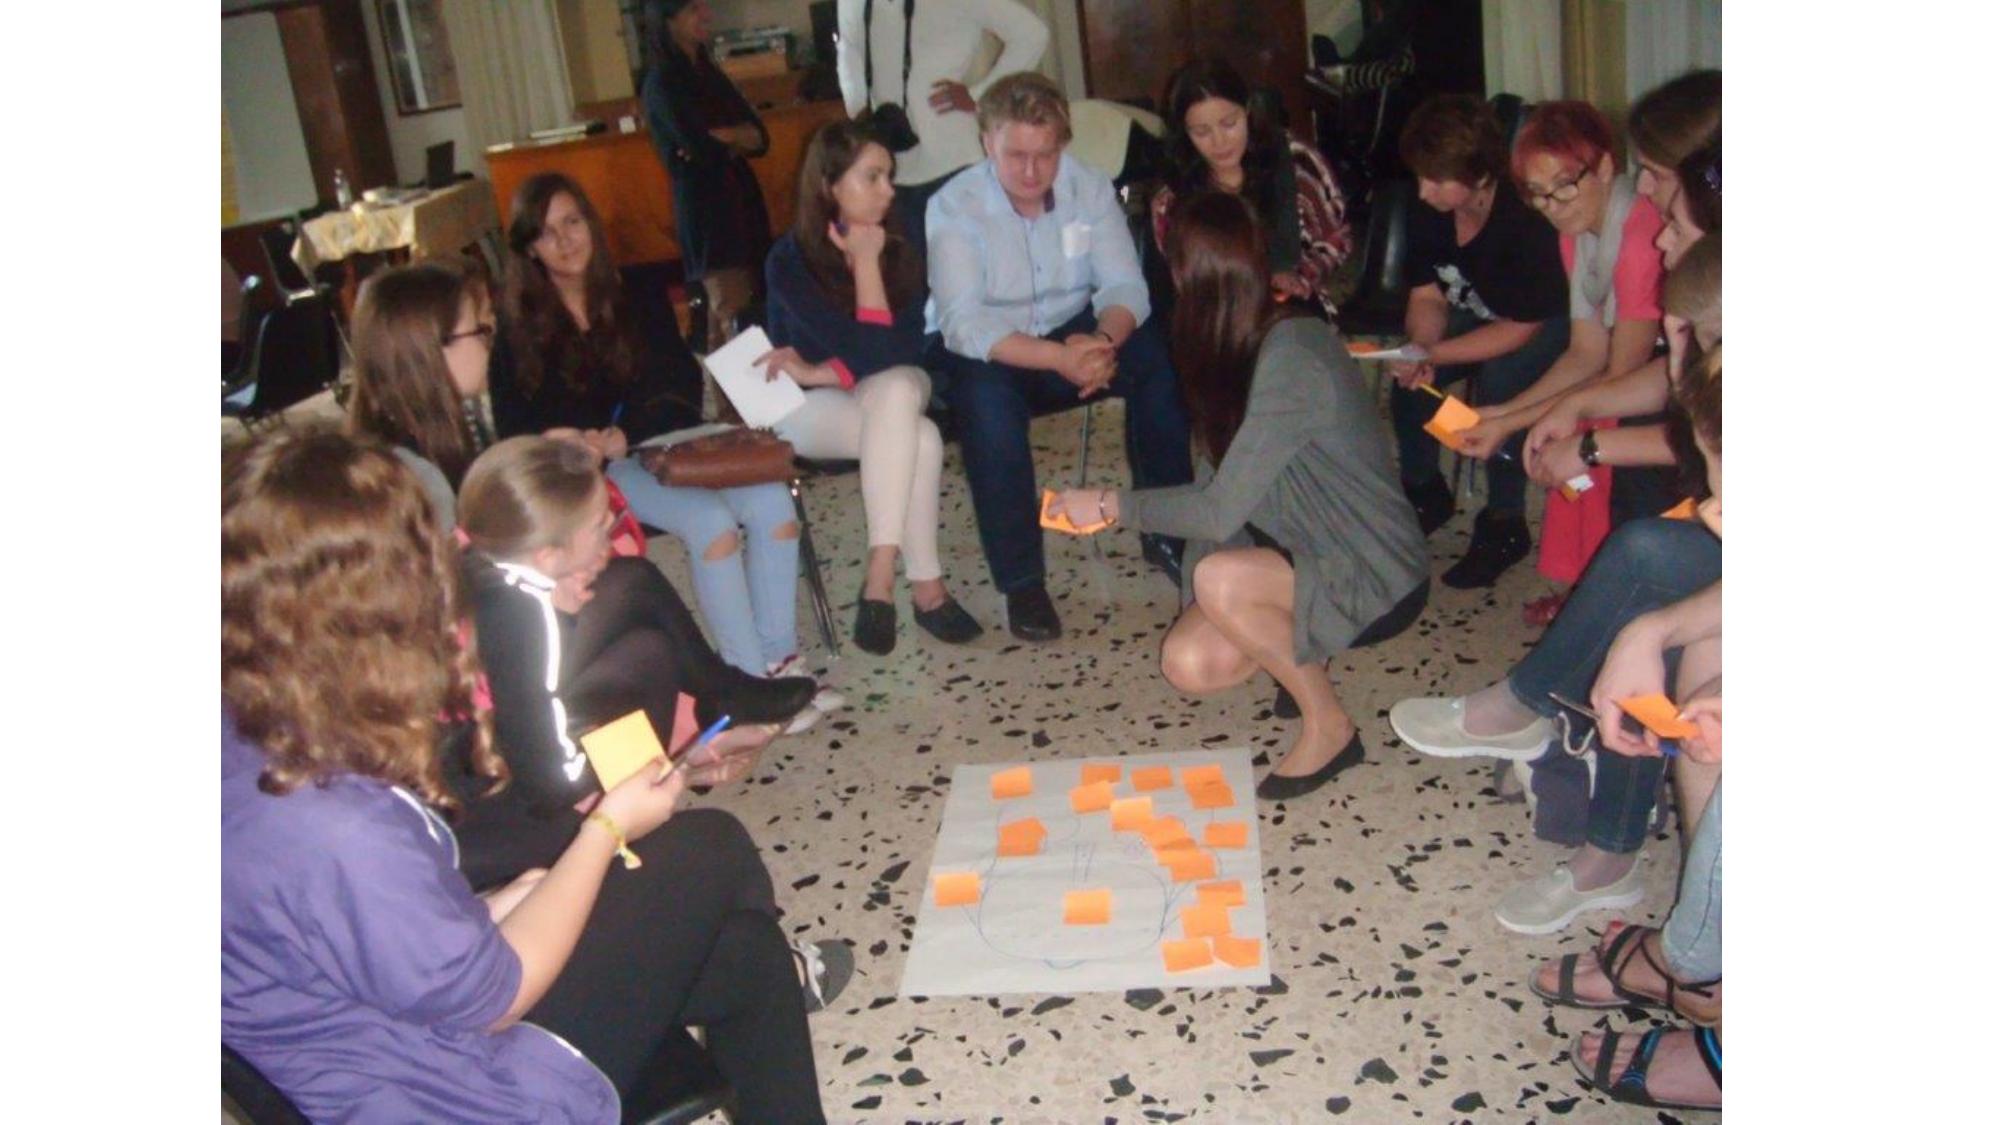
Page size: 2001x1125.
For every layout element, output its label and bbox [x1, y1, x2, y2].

picture [221, 0, 1722, 1125]
